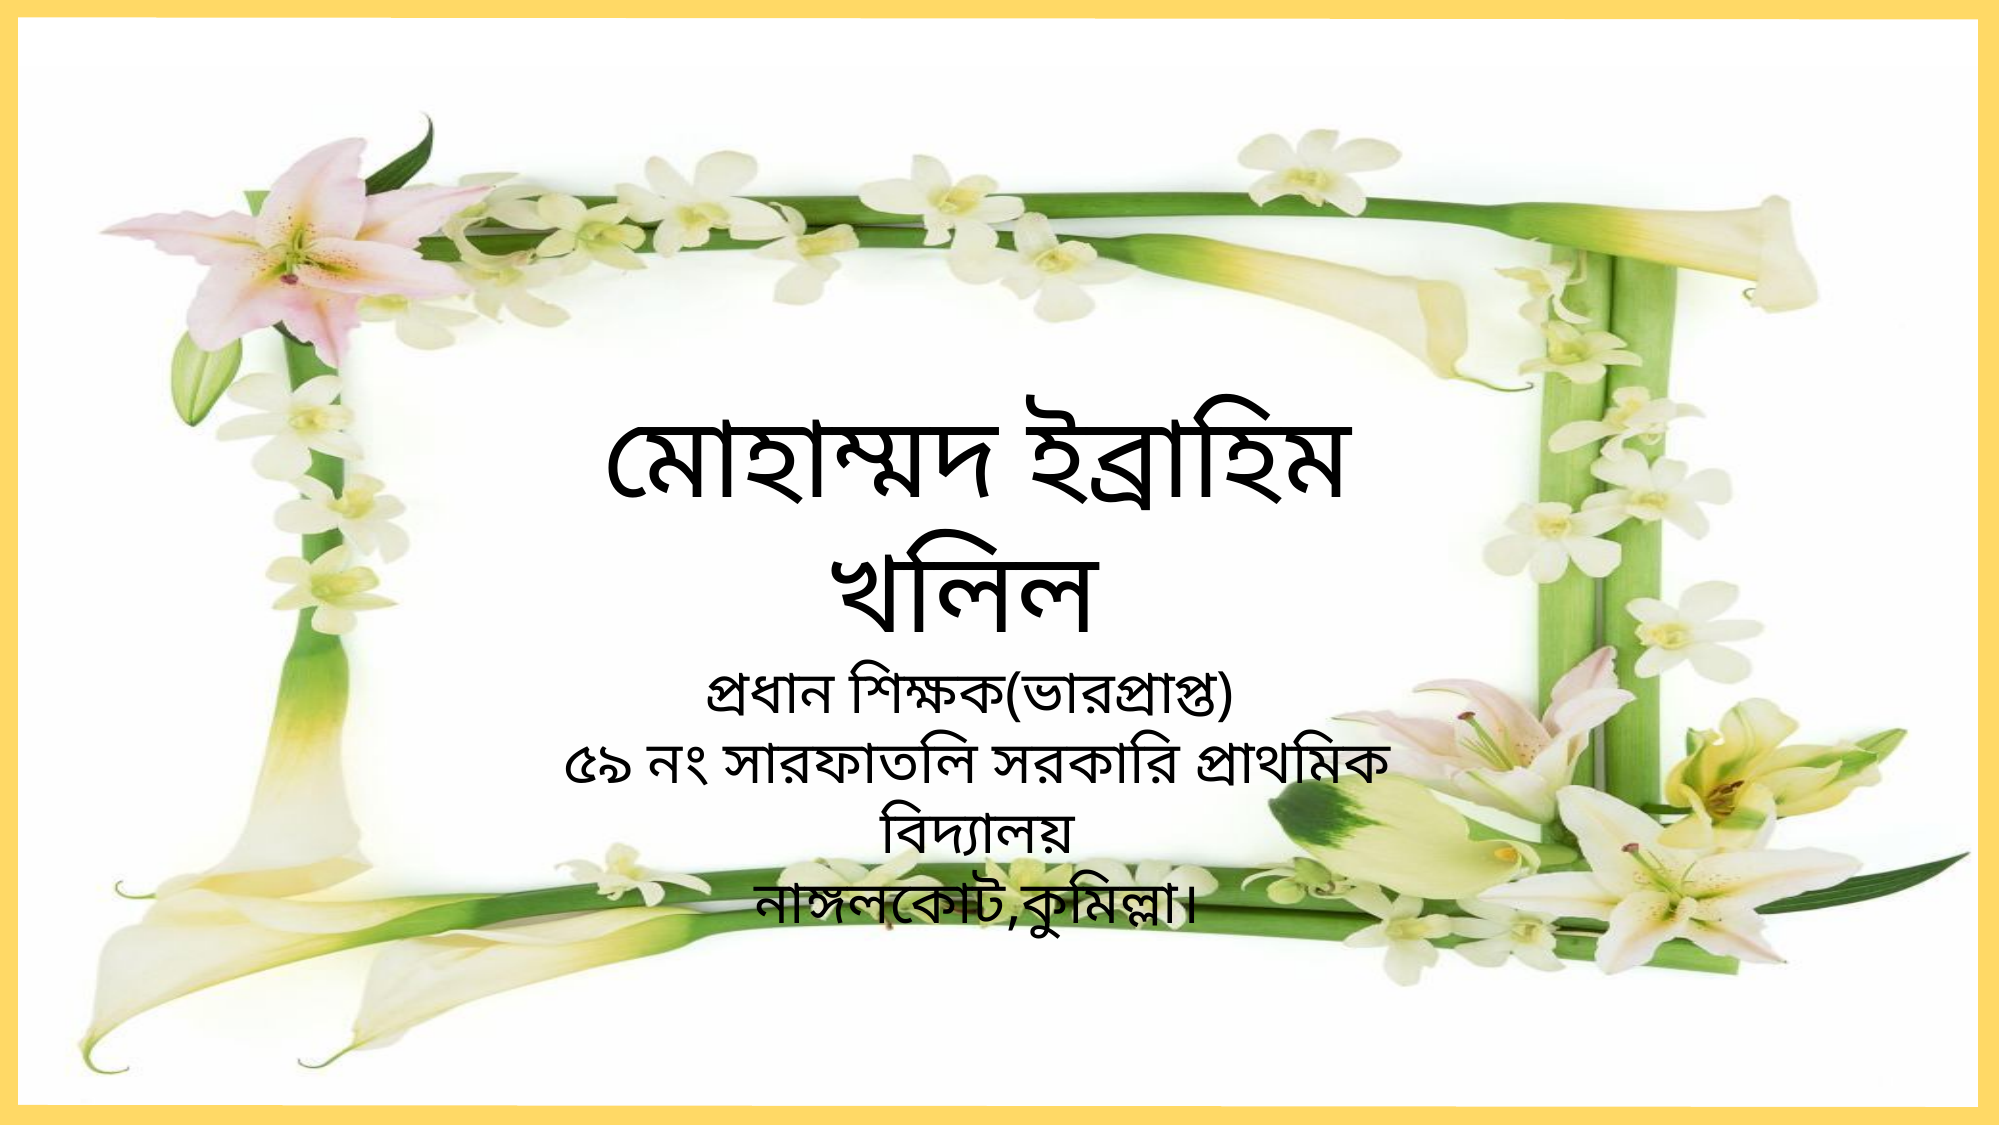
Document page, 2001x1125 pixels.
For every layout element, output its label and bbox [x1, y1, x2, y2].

text_box [0, 0, 1998, 1125]
